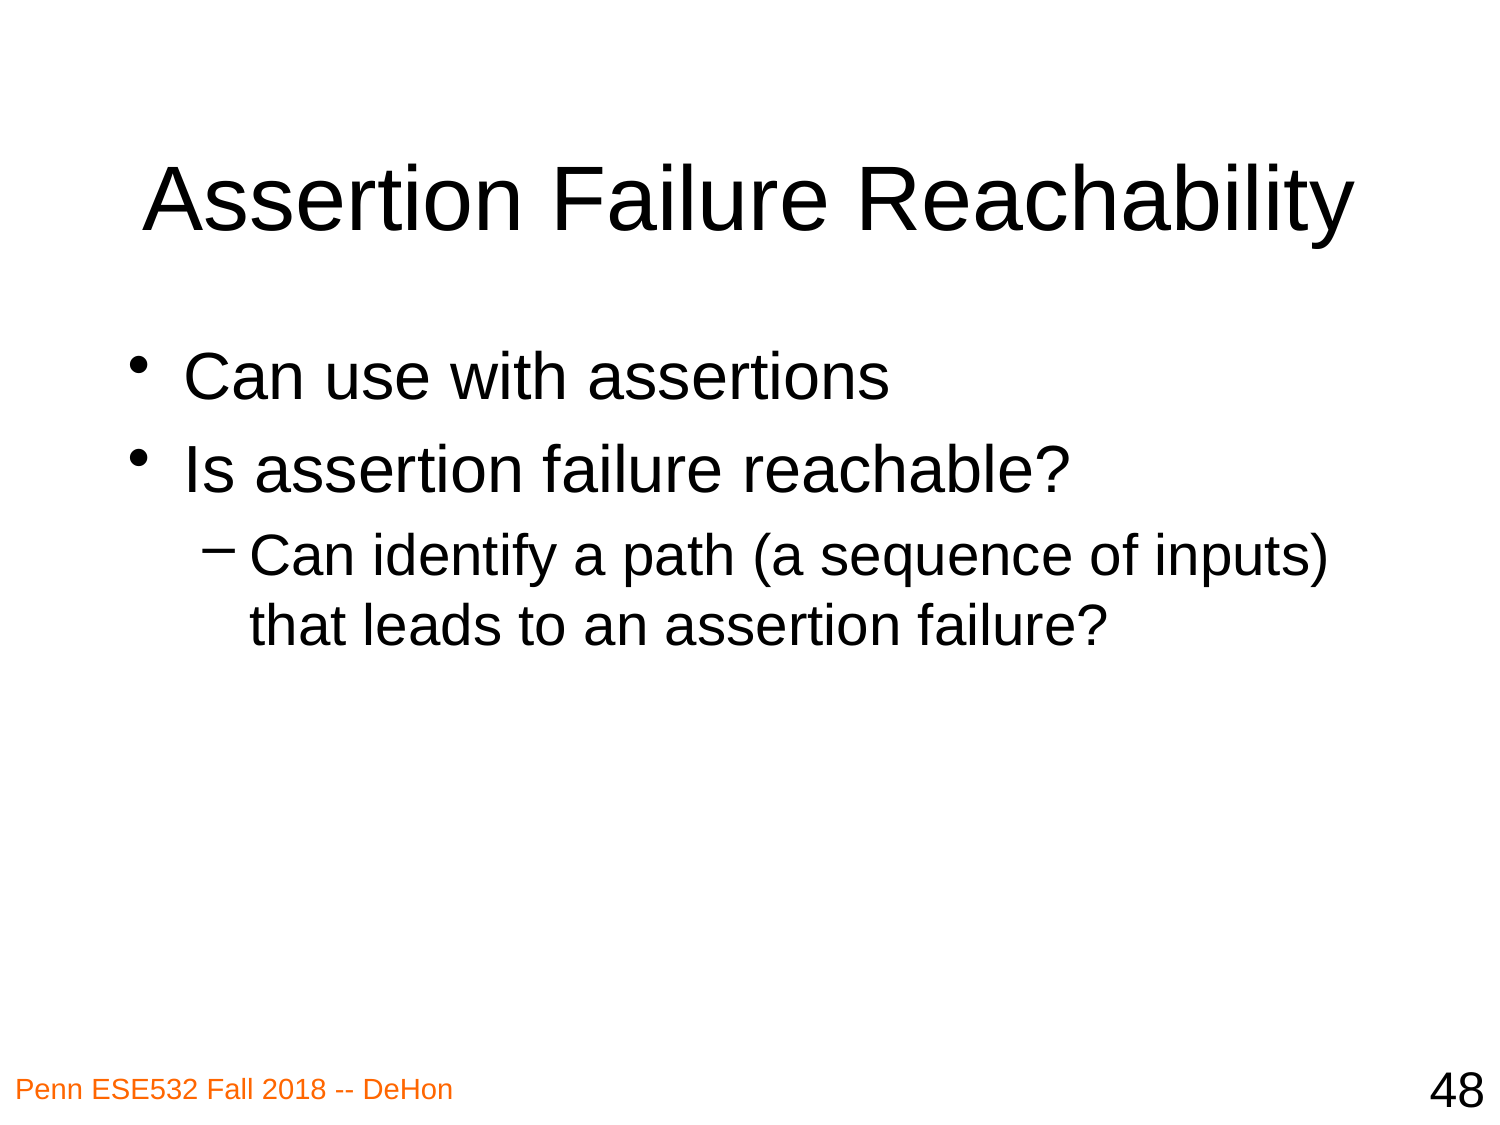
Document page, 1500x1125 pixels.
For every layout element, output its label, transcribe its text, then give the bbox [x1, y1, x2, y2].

slide_number Penn ESE532 Fall 2018 -- DeHon [0, 1062, 576, 1125]
list Can use with assertions Is assertion failure reachable? Can identify a path (a sequence of inputs) that leads to an assertion failure? [112, 324, 1388, 1001]
title Assertion Failure Reachability [112, 99, 1388, 288]
slide_number 48 [1187, 1049, 1500, 1125]
